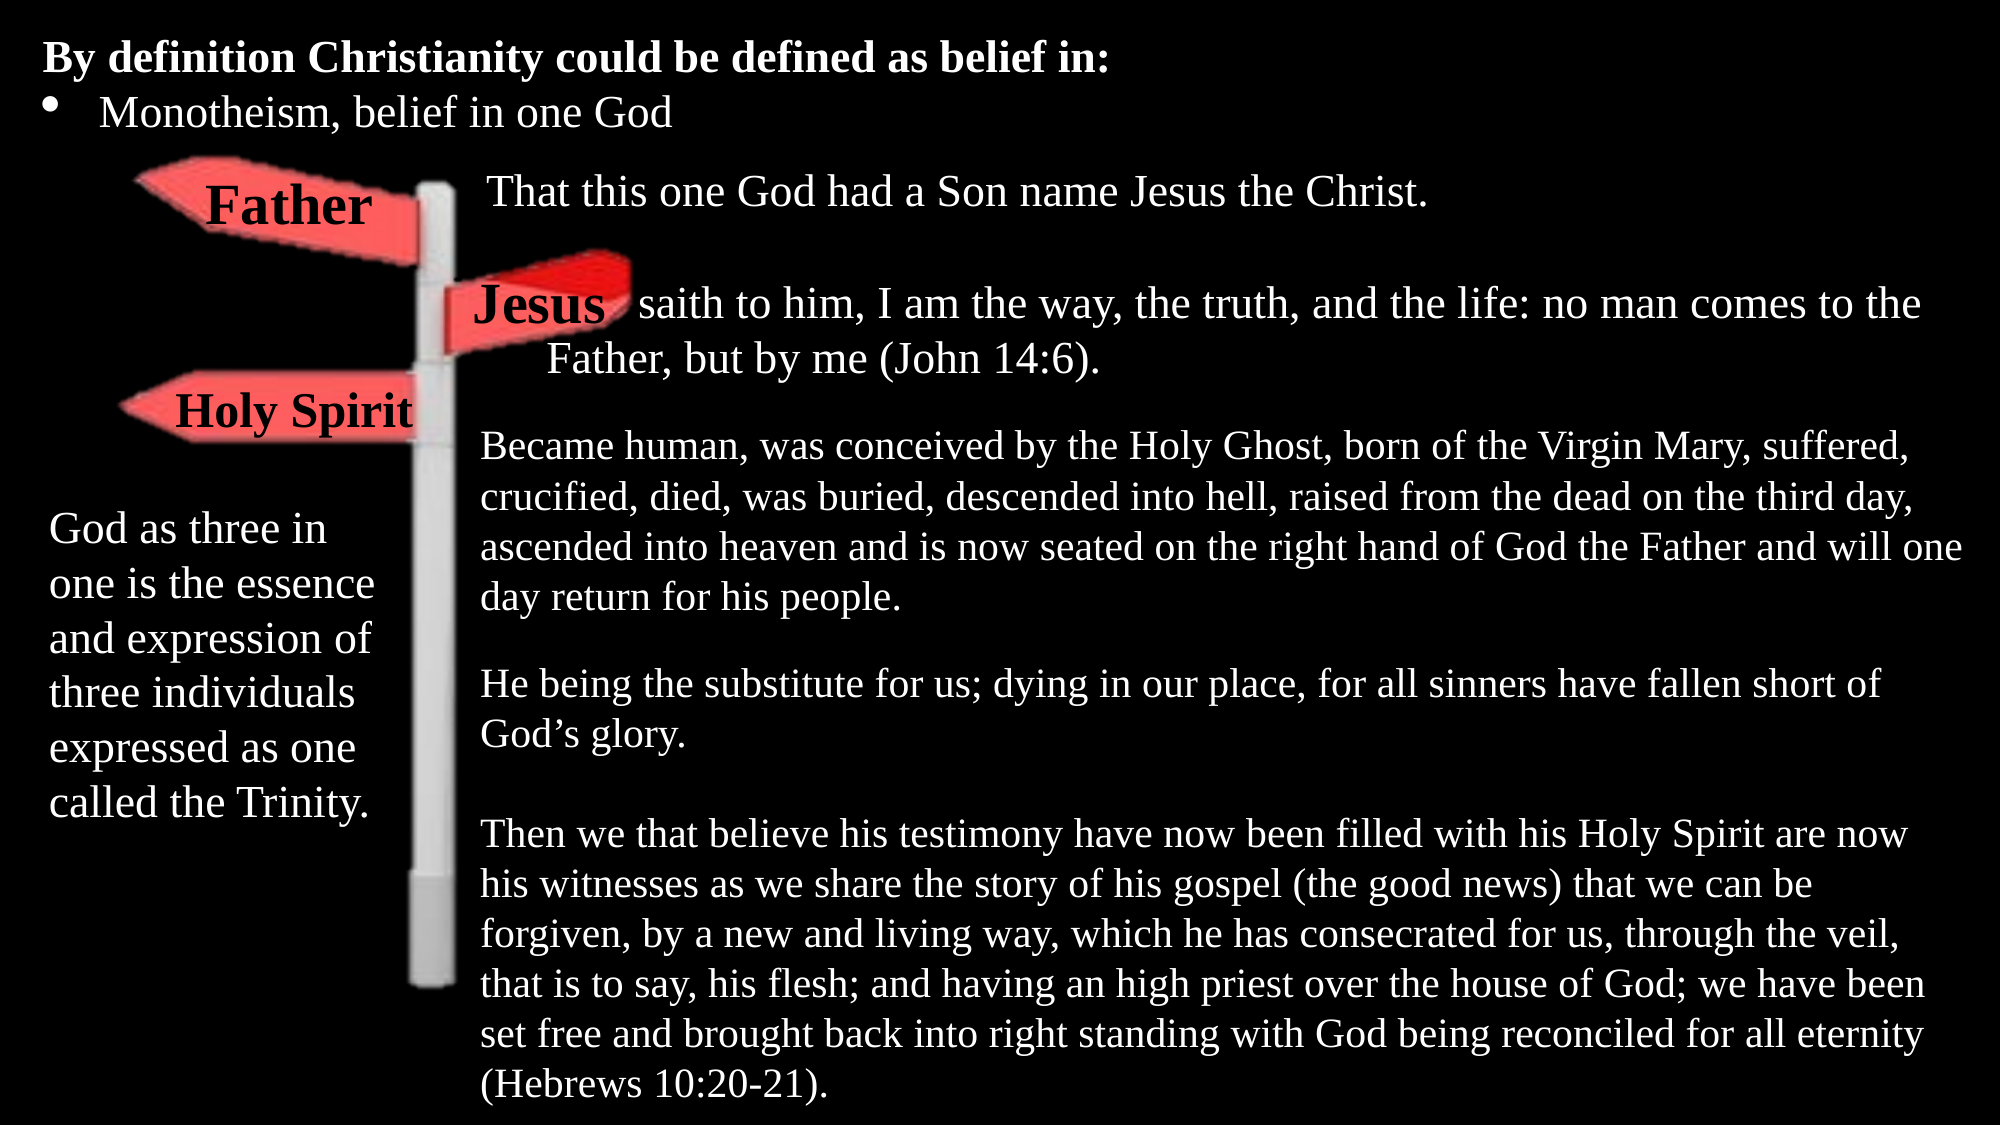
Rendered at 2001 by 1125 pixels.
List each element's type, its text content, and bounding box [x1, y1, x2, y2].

text_box He being the substitute for us; dying in our place, for all sinners have fallen short of God’s glory. Then we that believe his testimony have now been filled with his Holy Spirit are now his witnesses as we share the story of his gospel (the good news) that we can be forgiven, by a new and living way, which he has consecrated for us, through the veil, that is to say, his flesh; and having an high priest over the house of God; we have been set free and brought back into right standing with God being reconciled for all eternity (Hebrews 10:20-21). [465, 648, 1980, 1113]
text_box Became human, was conceived by the Holy Ghost, born of the Virgin Mary, suffered, crucified, died, was buried, descended into hell, raised from the dead on the third day, ascended into heaven and is now seated on the right hand of God the Father and will one day return for his people. [699, 411, 2000, 626]
text_box God as three in one is the essence and expression of three individuals expressed as one called the Trinity. [34, 489, 59, 835]
text_box saith to him, I am the way, the truth, and the life: no man comes to the Father, but by me (John 14:6). [699, 264, 1966, 390]
text_box That this one God had a Son name Jesus the Christ. [699, 153, 1476, 223]
text_box By definition Christianity could be defined as belief in: Monotheism, belief in one God [27, 19, 1727, 145]
picture [59, 53, 699, 1106]
